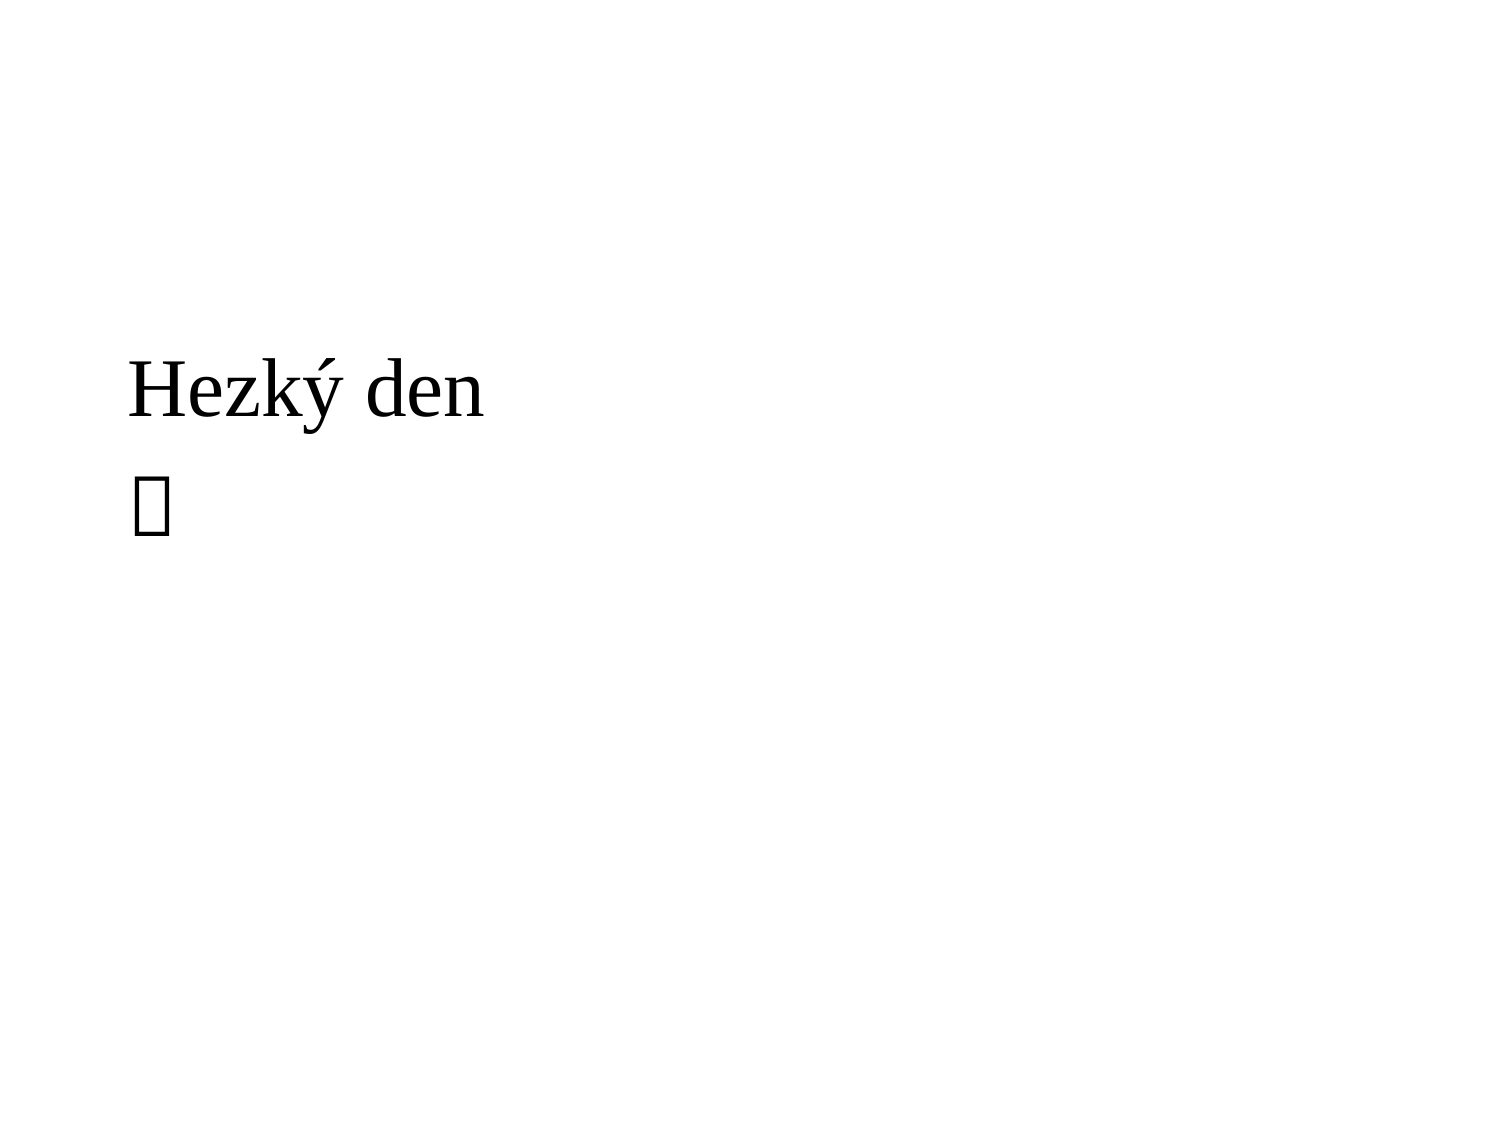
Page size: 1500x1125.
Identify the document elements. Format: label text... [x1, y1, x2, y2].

list Hezký den  [112, 324, 1388, 1000]
